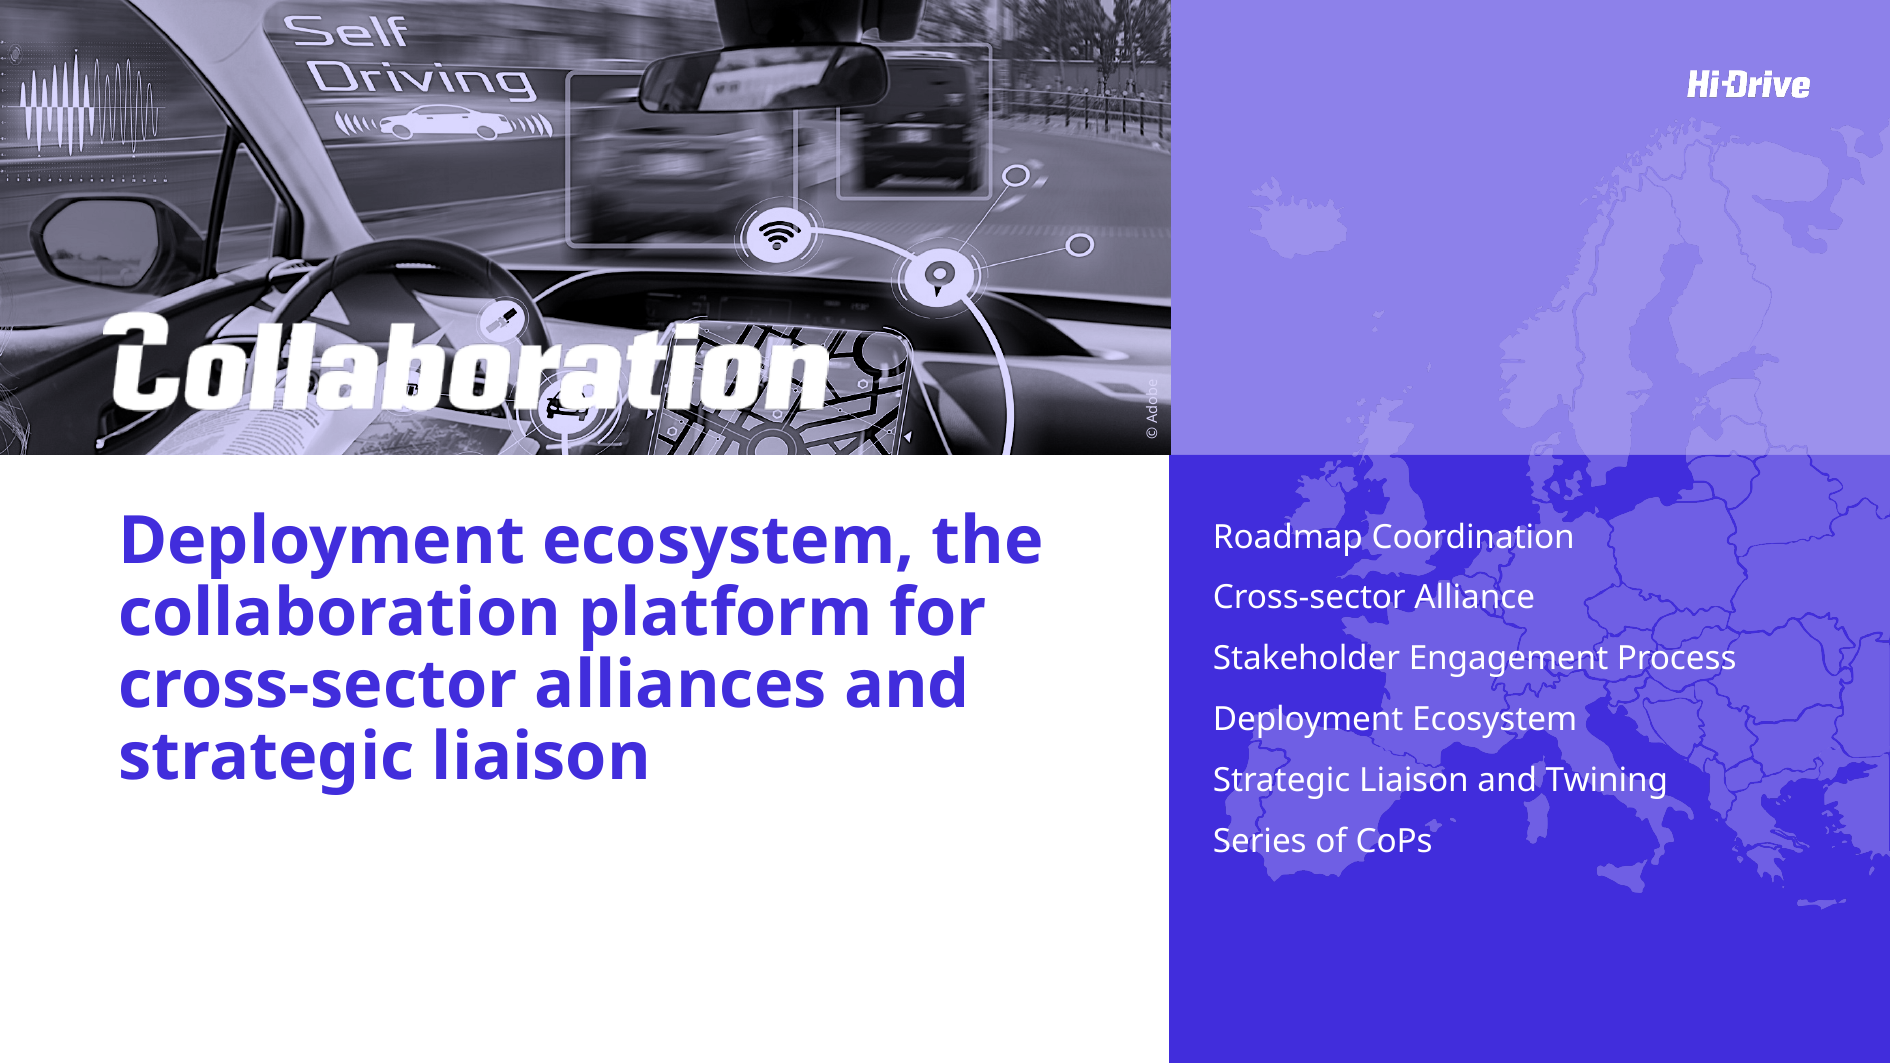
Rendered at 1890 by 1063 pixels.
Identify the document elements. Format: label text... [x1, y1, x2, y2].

picture [1687, 70, 1810, 98]
text_box Roadmap Coordination Cross-sector Alliance Stakeholder Engagement Process Deployment Ecosystem Strategic Liaison and Twining Series of CoPs [1212, 514, 1865, 874]
picture [0, 0, 1171, 455]
picture [1199, 107, 1890, 927]
text_box Deployment ecosystem, the collaboration platform for cross-sector alliances and strategic liaison [118, 506, 1135, 795]
